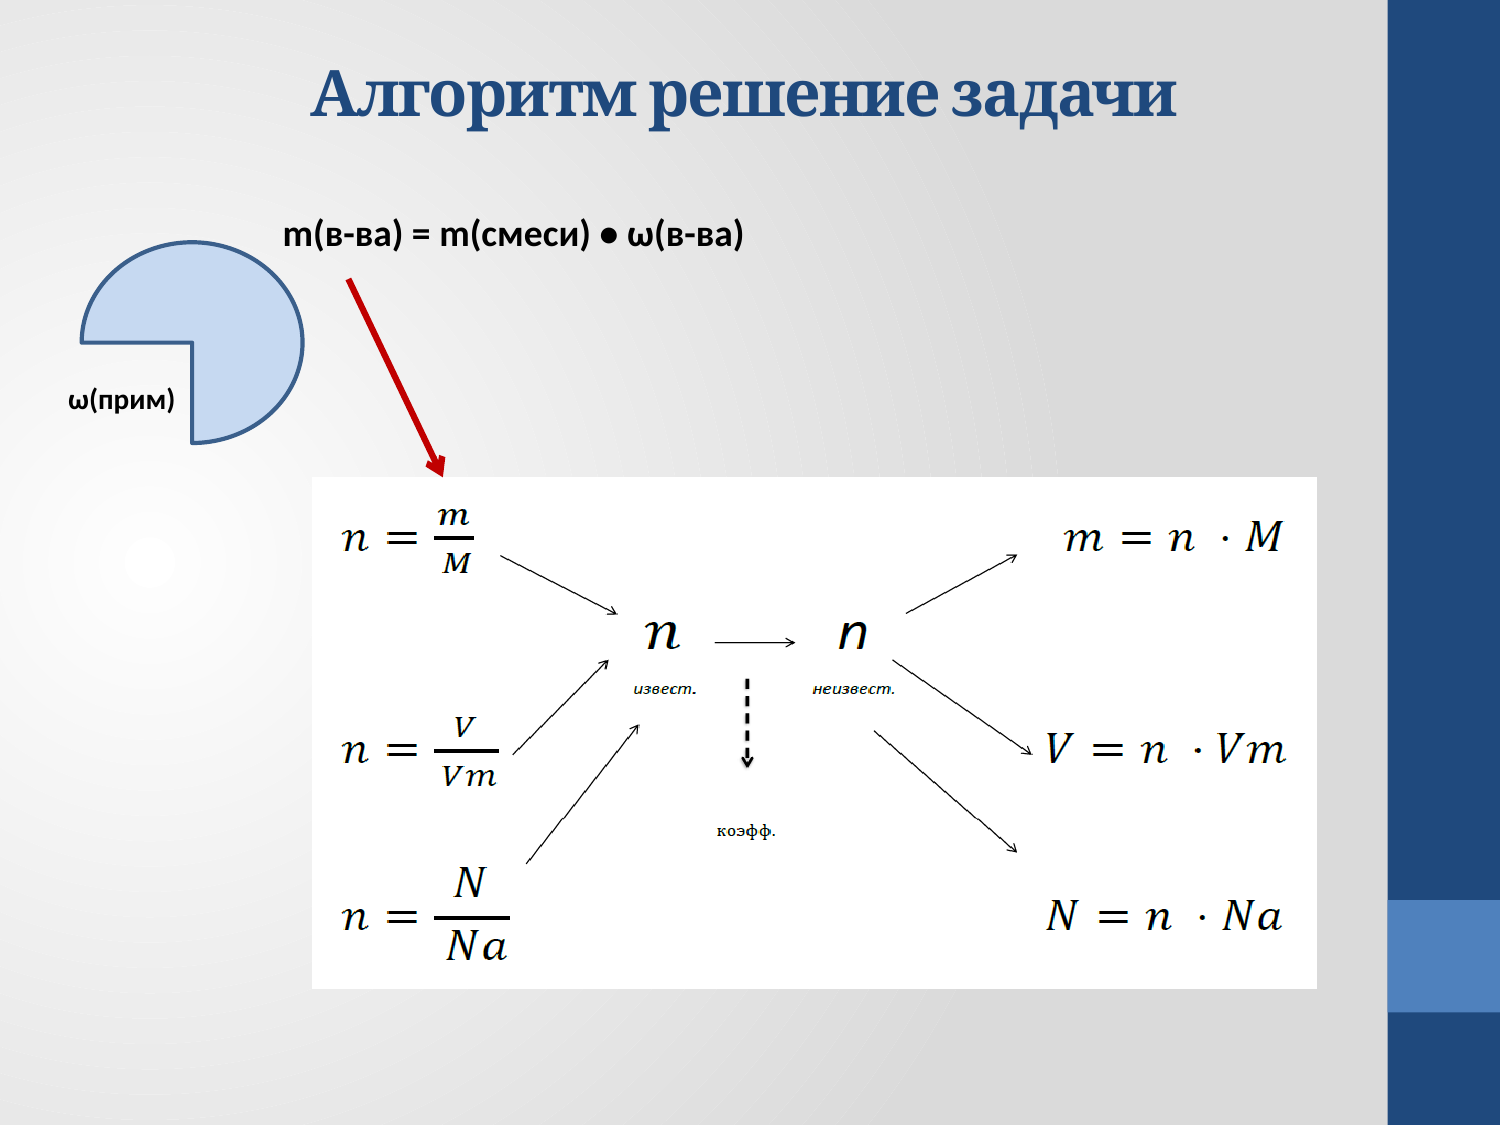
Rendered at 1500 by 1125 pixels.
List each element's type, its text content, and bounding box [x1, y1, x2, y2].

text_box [347, 278, 444, 478]
picture [312, 476, 1318, 989]
text_box m(в-ва) = m(смеси) • ω(в-ва) [267, 201, 760, 262]
list ω(прим) [53, 262, 1325, 1050]
title Алгоритм решение задачи [75, 45, 1425, 138]
text_box [79, 240, 305, 446]
